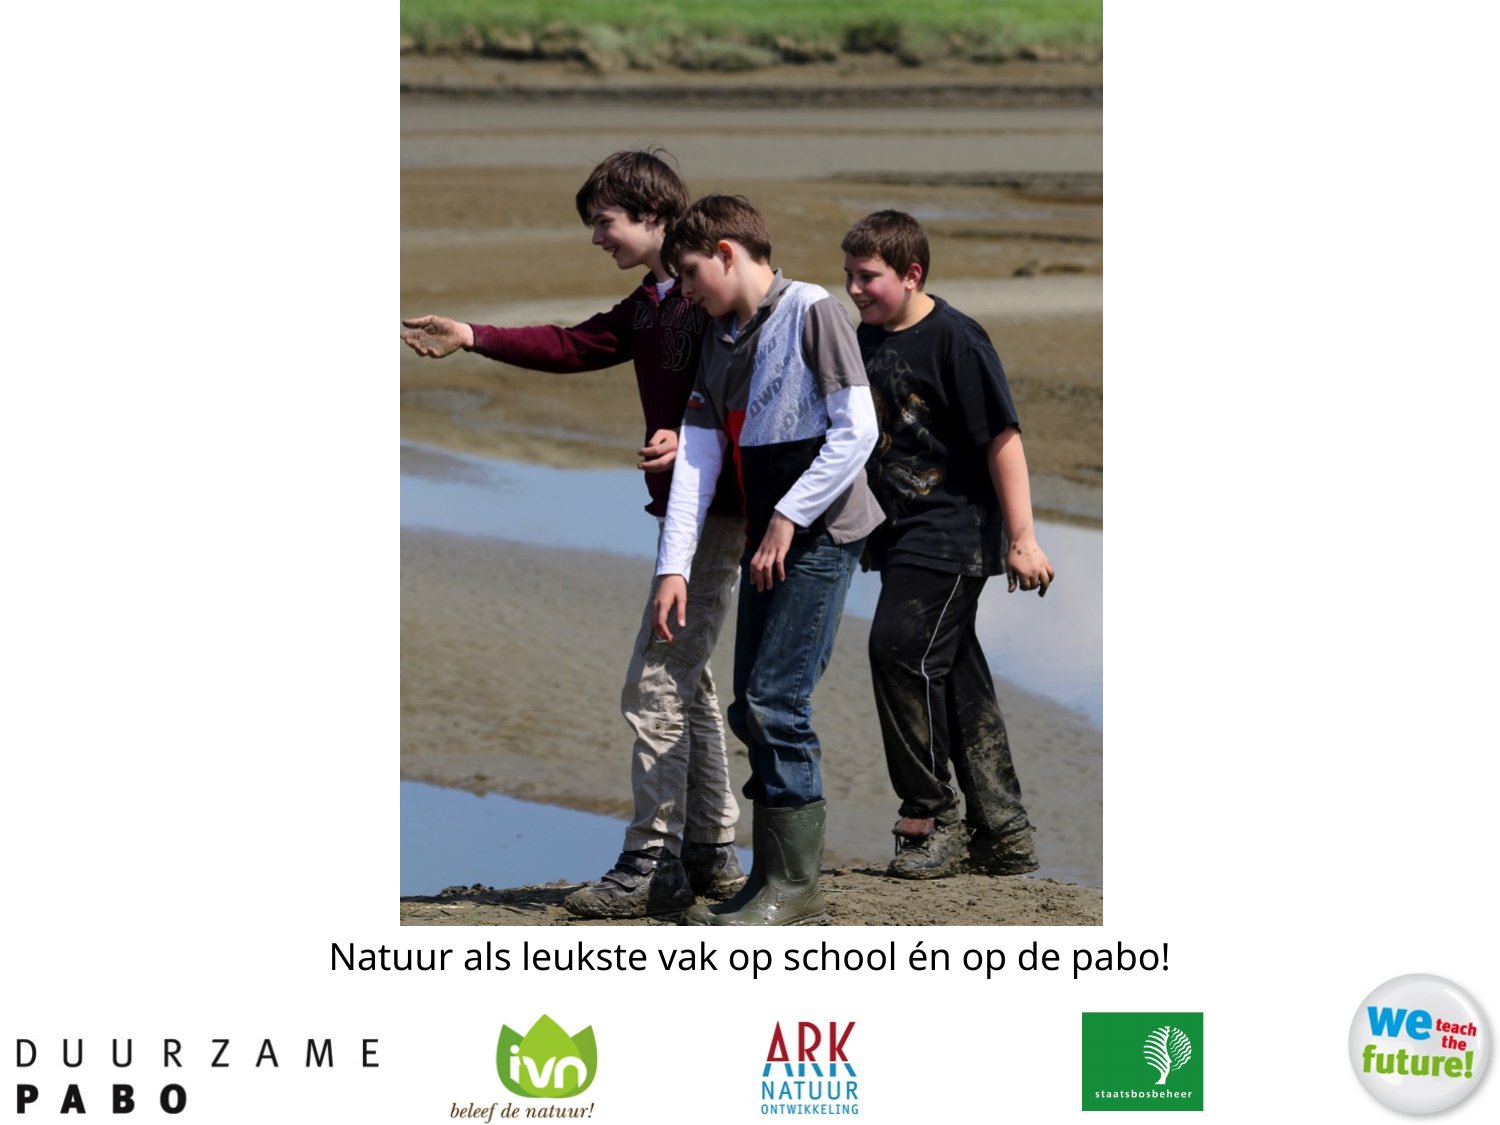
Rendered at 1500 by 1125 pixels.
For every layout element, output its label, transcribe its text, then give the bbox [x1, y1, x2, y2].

text_box Natuur als leukste vak op school én op de pabo! [0, 925, 1500, 986]
picture [751, 1008, 868, 1125]
picture [449, 1012, 600, 1125]
picture [1081, 1012, 1204, 1111]
picture [0, 1027, 398, 1125]
picture [1345, 968, 1500, 1125]
picture [400, 0, 1104, 926]
